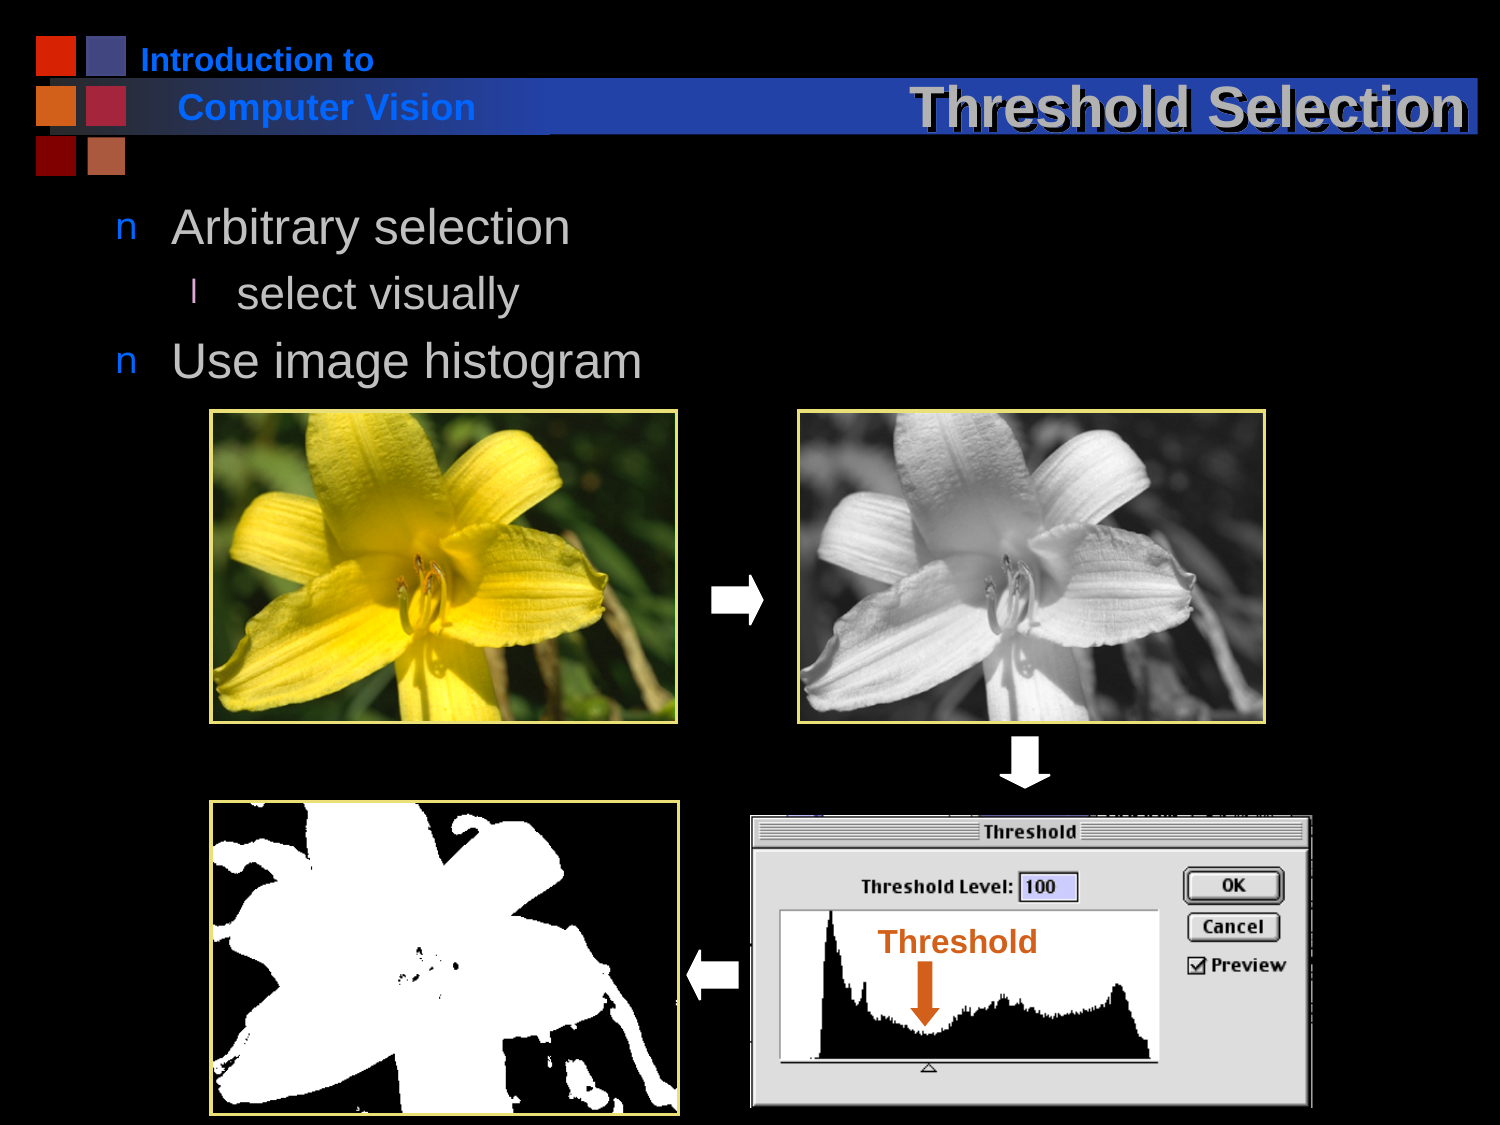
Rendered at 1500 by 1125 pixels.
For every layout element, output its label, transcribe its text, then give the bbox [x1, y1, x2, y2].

text_box [687, 949, 738, 1000]
text_box [999, 737, 1051, 788]
picture [212, 802, 678, 1113]
picture [749, 815, 1313, 1109]
text_box [712, 575, 763, 626]
picture [212, 412, 676, 722]
list Arbitrary selection select visually Use image histogram [99, 186, 1388, 401]
picture [799, 412, 1263, 722]
title Threshold Selection [874, 46, 1500, 148]
